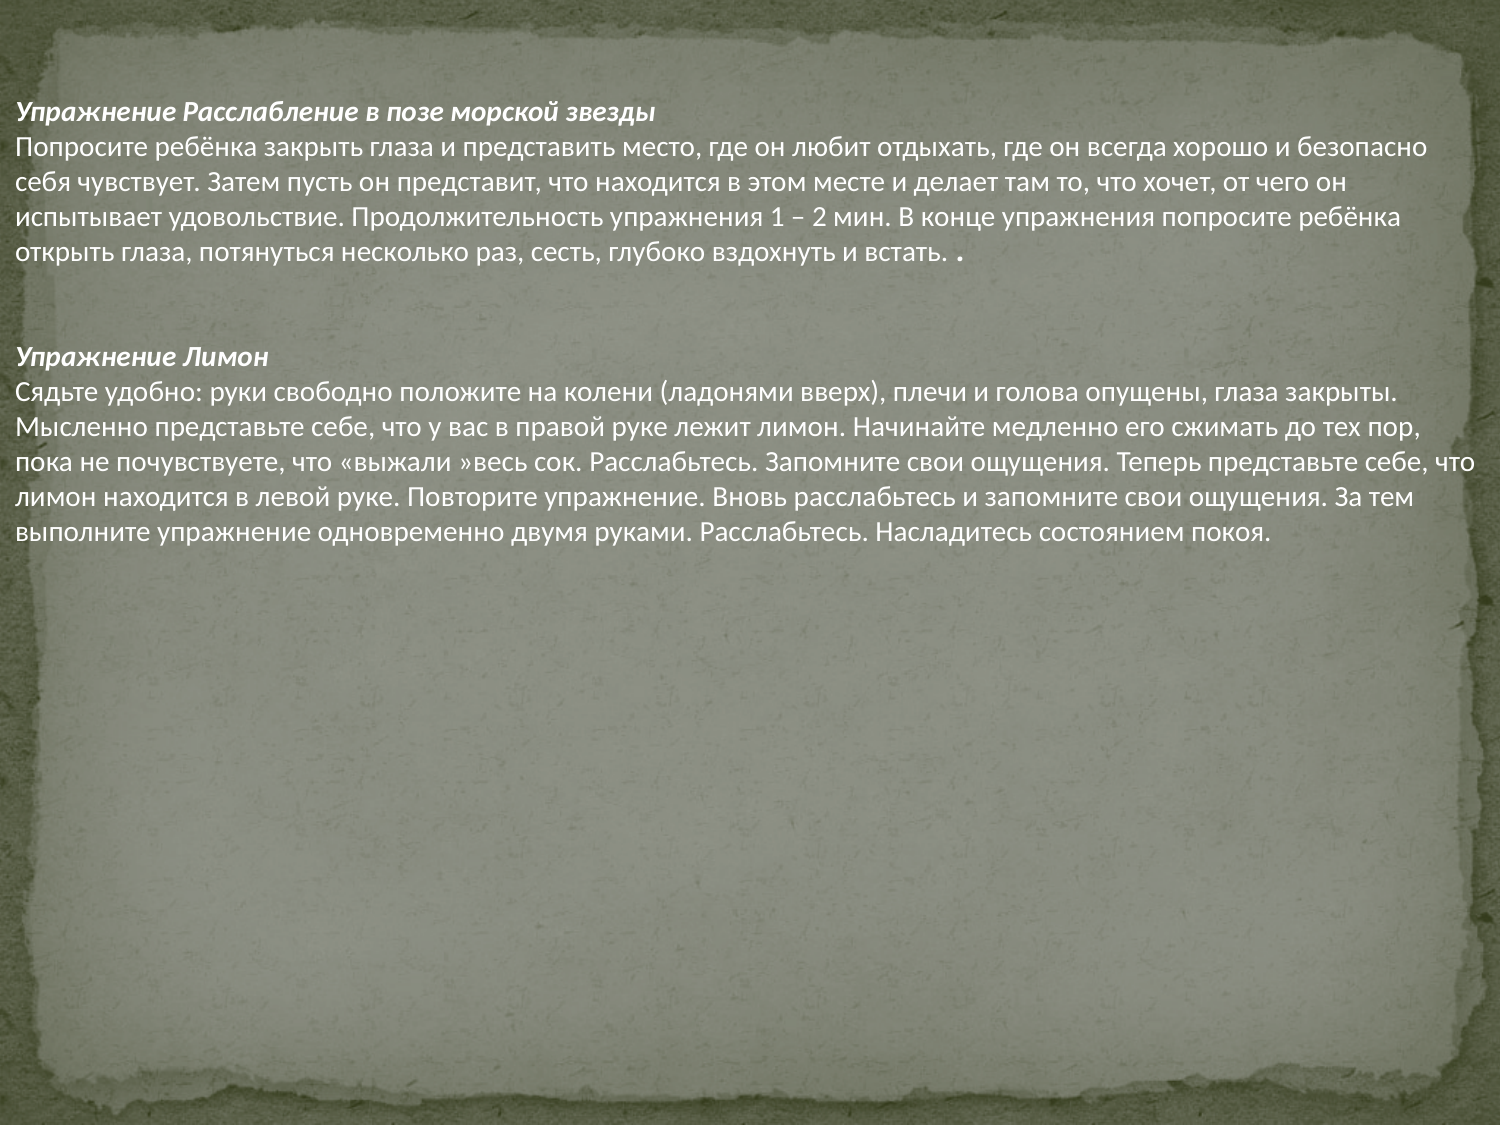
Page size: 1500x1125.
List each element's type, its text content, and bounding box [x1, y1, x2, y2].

text_box Упражнение Расслабление в позе морской звезды Попросите ребёнка закрыть глаза и представить место, где он любит отдыхать, где он всегда хорошо и безопасно себя чувствует. Затем пусть он представит, что находится в этом месте и делает там то, что хочет, от чего он испытывает удовольствие. Продолжительность упражнения 1 – 2 мин. В конце упражнения попросите ребёнка открыть глаза, потянуться несколько раз, сесть, глубоко вздохнуть и встать. . Упражнение Лимон Сядьте удобно: руки свободно положите на колени (ладонями вверх), плечи и голова опущены, глаза закрыты. Мысленно представьте себе, что у вас в правой руке лежит лимон. Начинайте медленно его сжимать до тех пор, пока не почувствуете, что «выжали »весь сок. Расслабьтесь. Запомните свои ощущения. Теперь представьте себе, что лимон находится в левой руке. Повторите упражнение. Вновь расслабьтесь и запомните свои ощущения. За тем выполните упражнение одновременно двумя руками. Расслабьтесь. Насладитесь состоянием покоя. [0, 84, 1500, 625]
